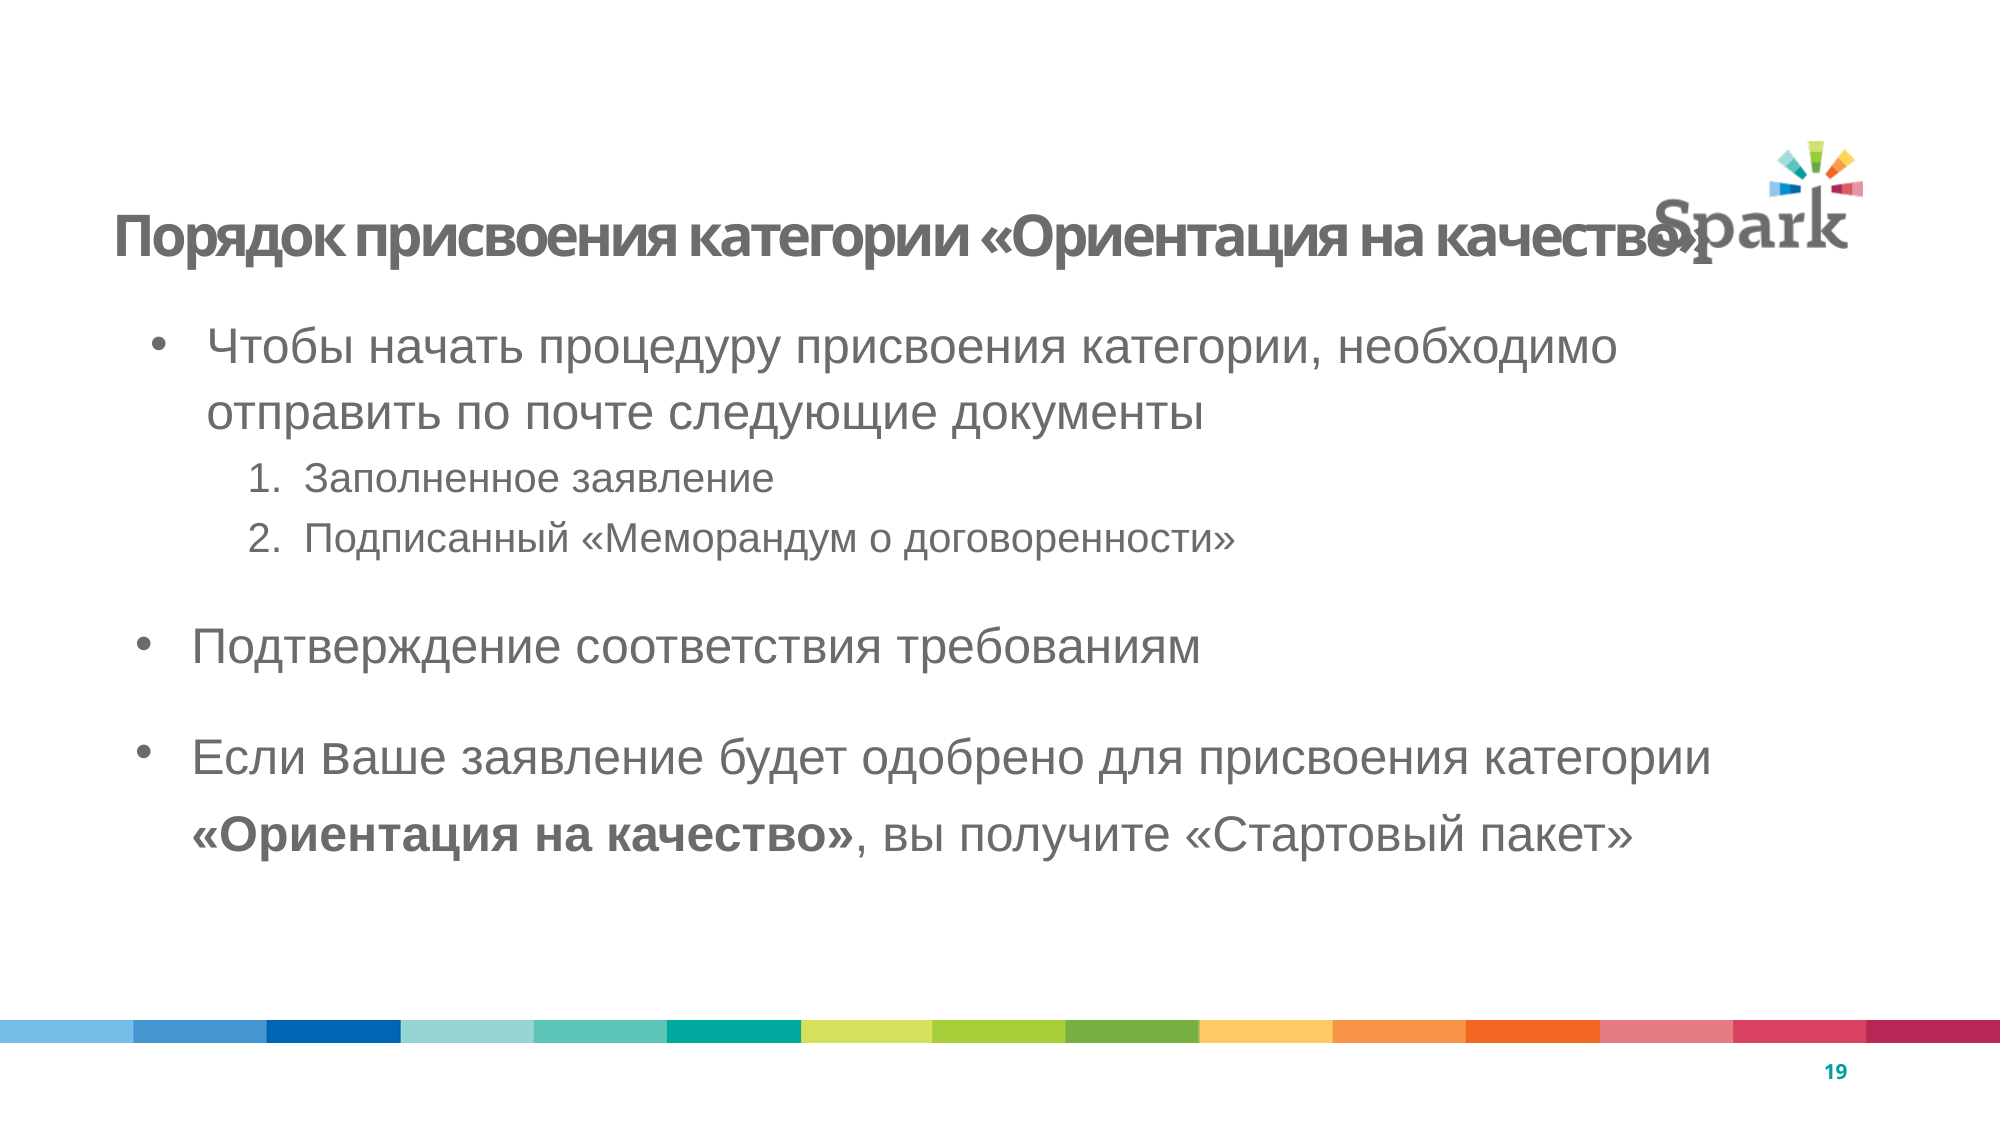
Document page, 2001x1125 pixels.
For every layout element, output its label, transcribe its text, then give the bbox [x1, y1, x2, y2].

picture [0, 1020, 97, 1043]
slide_number 19 [1412, 1042, 1863, 1103]
list Чтобы начать процедуру присвоения категории, необходимо отправить по почте следующие документы Заполненное заявление Подписанный «Меморандум о договоренности» Подтверждение соответствия требованиям Если ваше заявление будет одобрено для присвоения категории «Ориентация на качество», вы получите «Стартовый пакет» [97, 299, 1823, 1112]
title Порядок присвоения категории «Ориентация на качество» [97, 143, 1730, 276]
picture [1655, 141, 1863, 264]
picture [1823, 1020, 2000, 1043]
